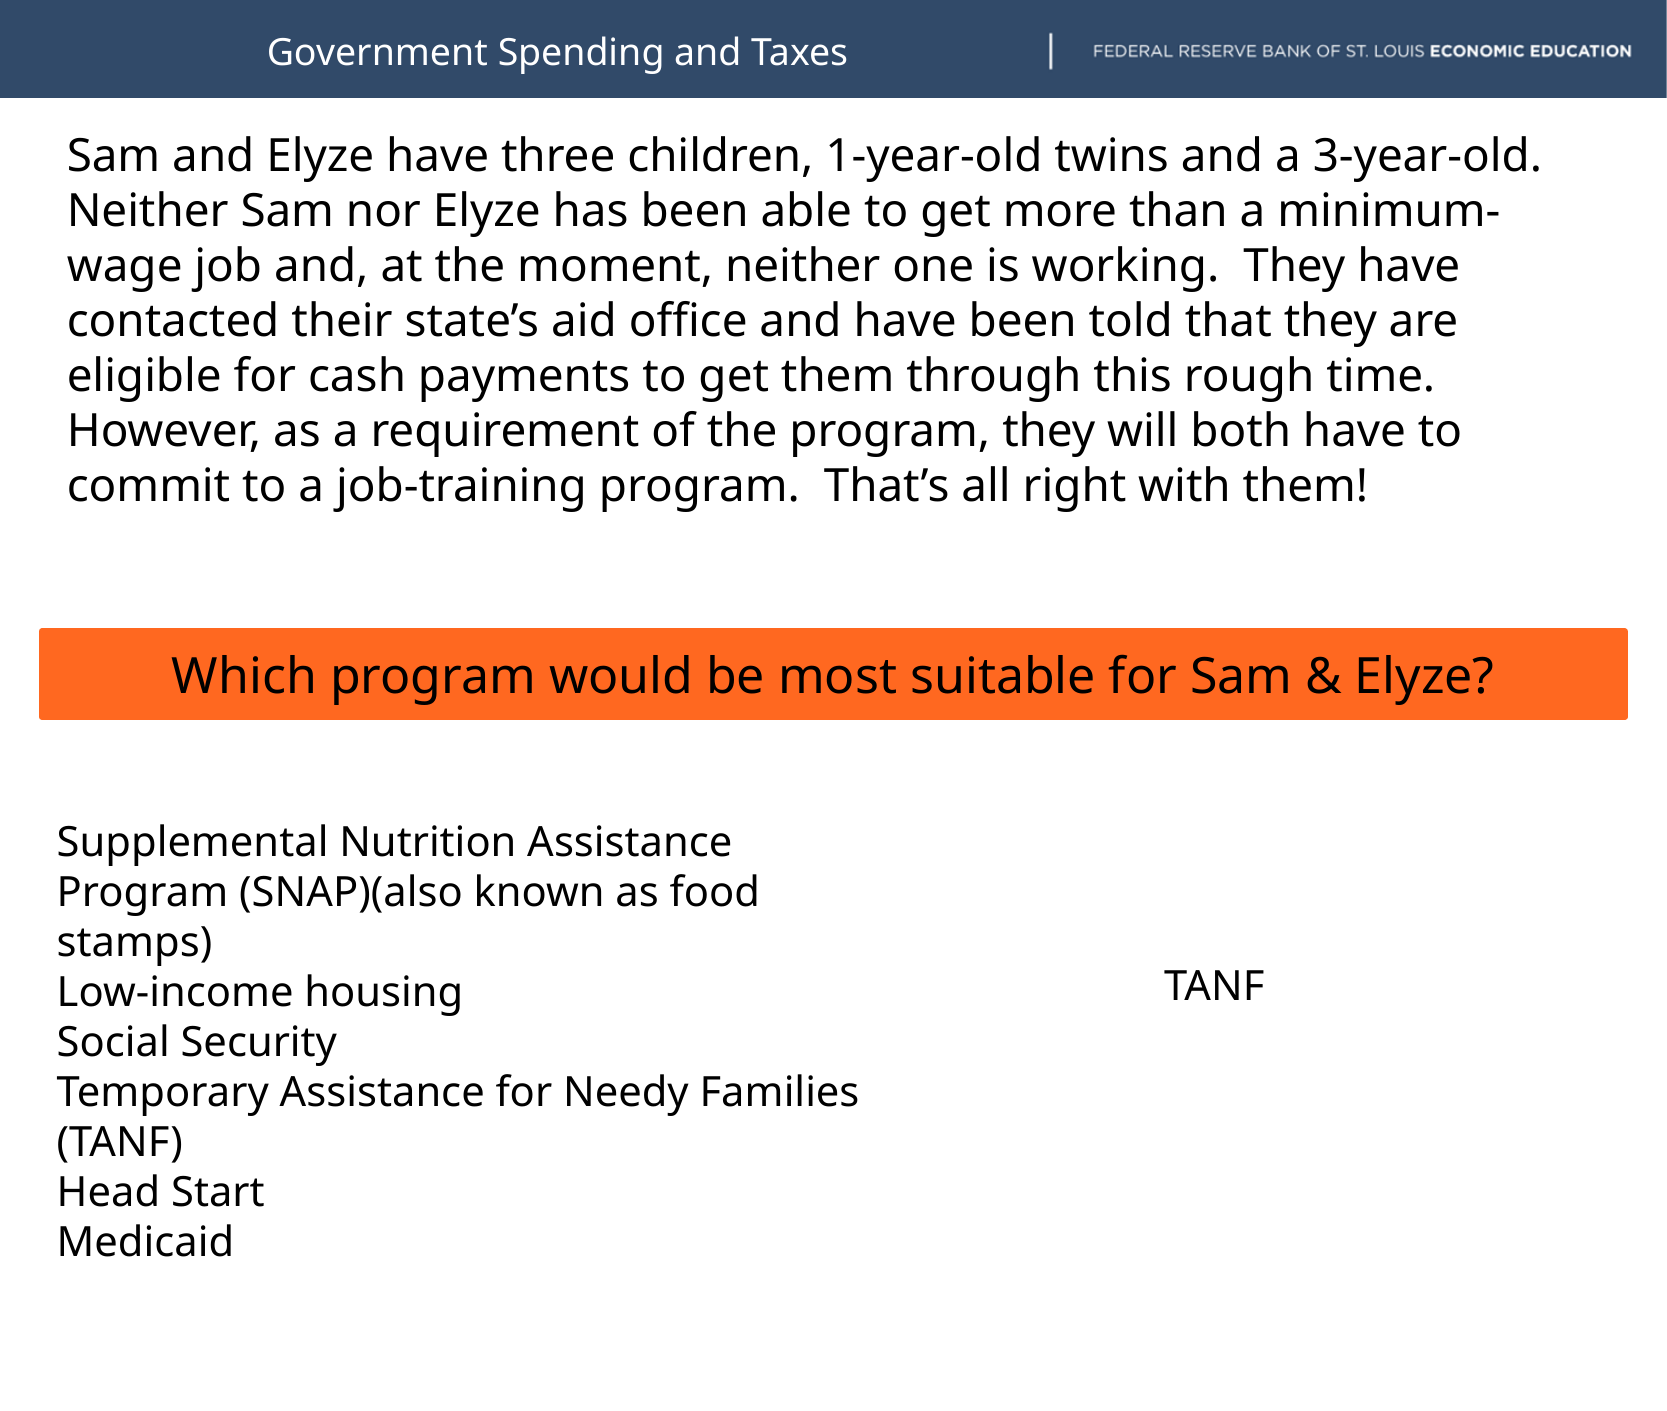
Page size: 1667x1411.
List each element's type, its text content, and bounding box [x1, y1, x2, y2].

text_box TANF [1085, 951, 1344, 1017]
text_box Supplemental Nutrition Assistance Program (SNAP)(also known as food stamps) Low-income housing Social Security Temporary Assistance for Needy Families (TANF) Head Start Medicaid [41, 807, 905, 1273]
text_box Which program would be most suitable for Sam & Elyze? [41, 636, 1625, 712]
text_box Sam and Elyze have three children, 1-year-old twins and a 3-year-old. Neither Sam nor Elyze has been able to get more than a minimum-wage job and, at the moment, neither one is working. They have contacted their state’s aid office and have been told that they are eligible for cash payments to get them through this rough time. However, as a requirement of the program, they will both have to commit to a job-training program. That’s all right with them! [52, 118, 1625, 519]
text_box [40, 629, 1627, 719]
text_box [0, 0, 1667, 98]
